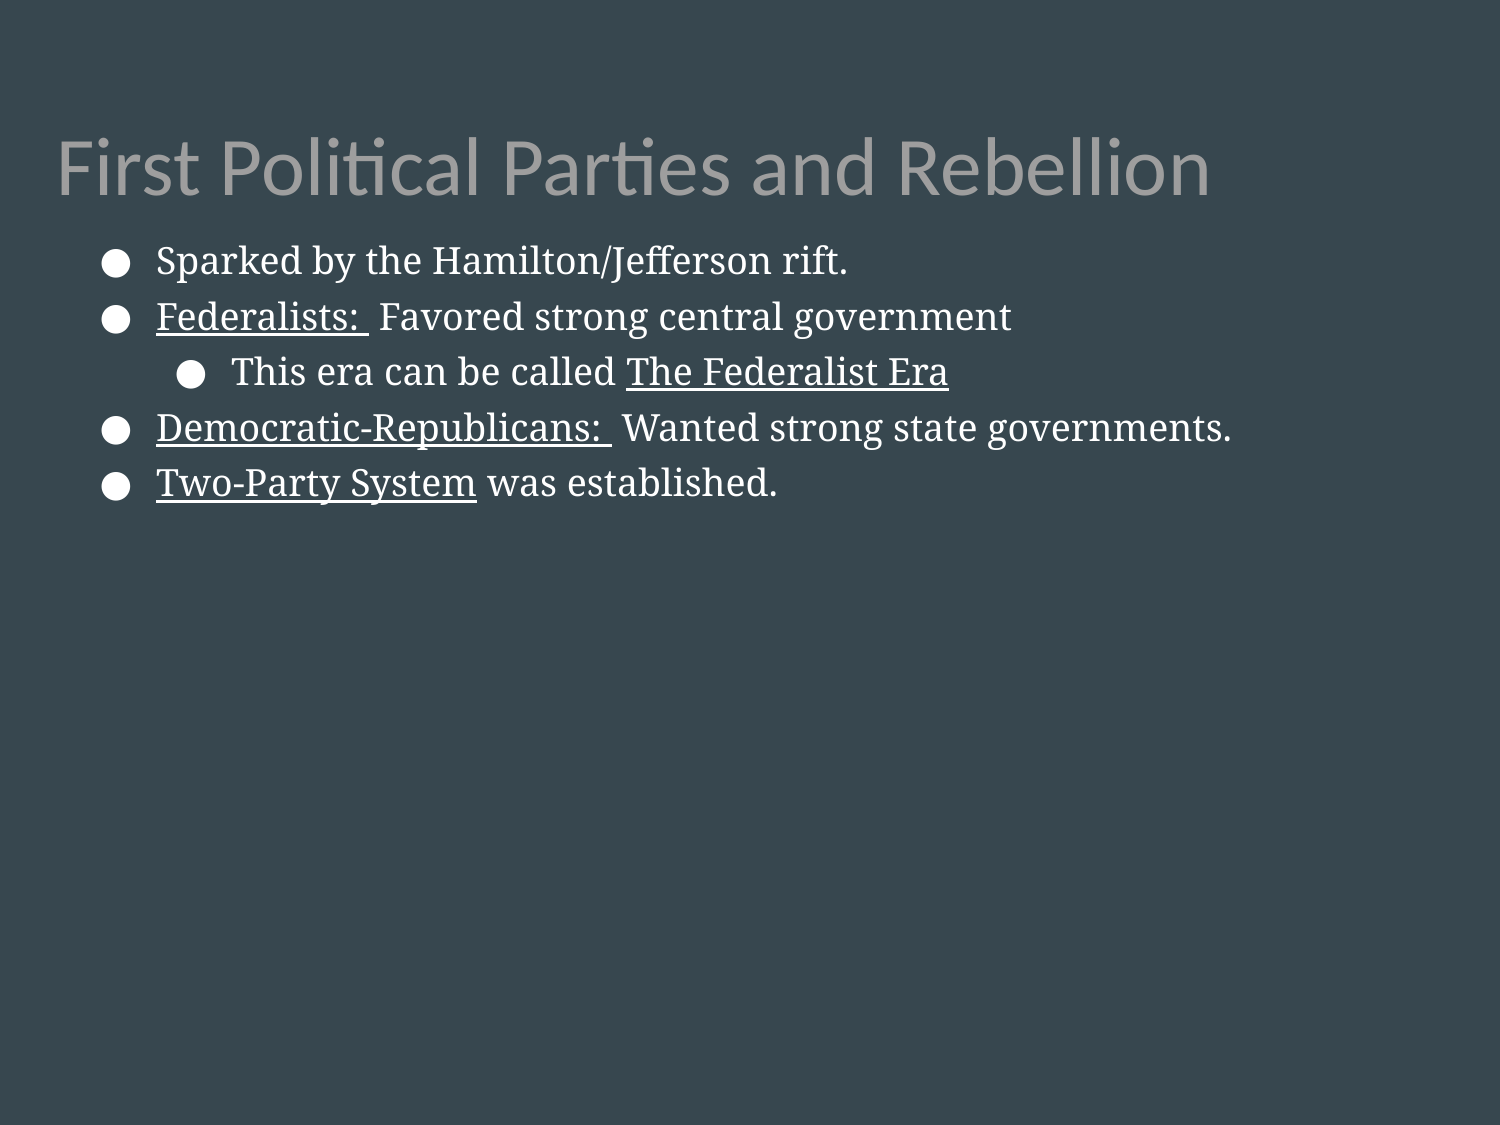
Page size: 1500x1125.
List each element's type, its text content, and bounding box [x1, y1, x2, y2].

list Sparked by the Hamilton/Jefferson rift. Federalists: Favored strong central government This era can be called The Federalist Era Democratic-Republicans: Wanted strong state governments. Two-Party System was established. [65, 229, 1416, 950]
title First Political Parties and Rebellion [56, 25, 1407, 213]
